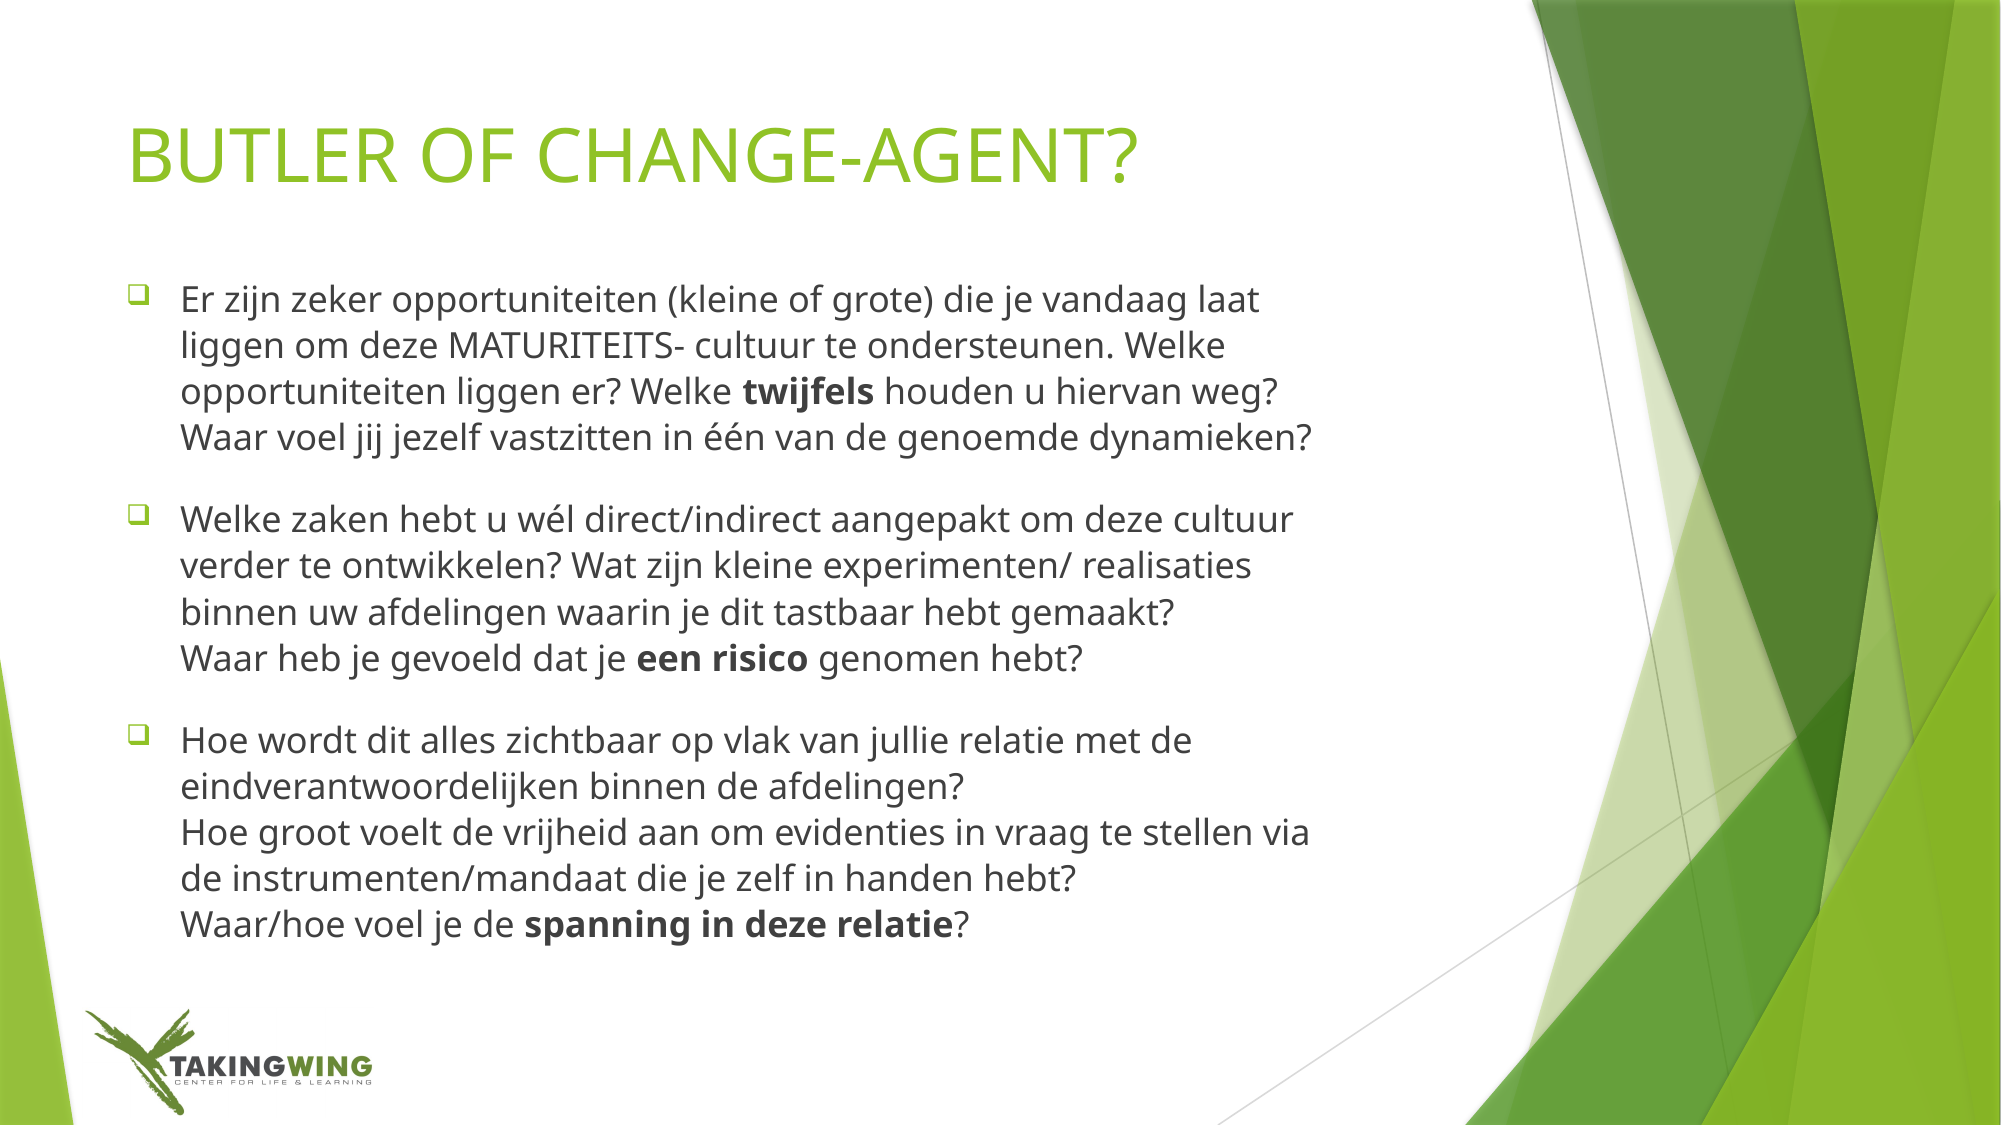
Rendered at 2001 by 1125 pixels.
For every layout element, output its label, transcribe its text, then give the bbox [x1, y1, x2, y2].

title BUTLER OF CHANGE-AGENT? [111, 99, 1522, 317]
picture [81, 1006, 374, 1119]
list Er zijn zeker opportuniteiten (kleine of grote) die je vandaag laat liggen om deze MATURITEITS- cultuur te ondersteunen. Welke opportuniteiten liggen er? Welke twijfels houden u hiervan weg? Waar voel jij jezelf vastzitten in één van de genoemde dynamieken? Welke zaken hebt u wél direct/indirect aangepakt om deze cultuur verder te ontwikkelen? Wat zijn kleine experimenten/ realisaties binnen uw afdelingen waarin je dit tastbaar hebt gemaakt? Waar heb je gevoeld dat je een risico genomen hebt? Hoe wordt dit alles zichtbaar op vlak van jullie relatie met de eindverantwoordelijken binnen de afdelingen? Hoe groot voelt de vrijheid aan om evidenties in vraag te stellen via de instrumenten/mandaat die je zelf in handen hebt? Waar/hoe voel je de spanning in deze relatie? [111, 266, 1352, 991]
